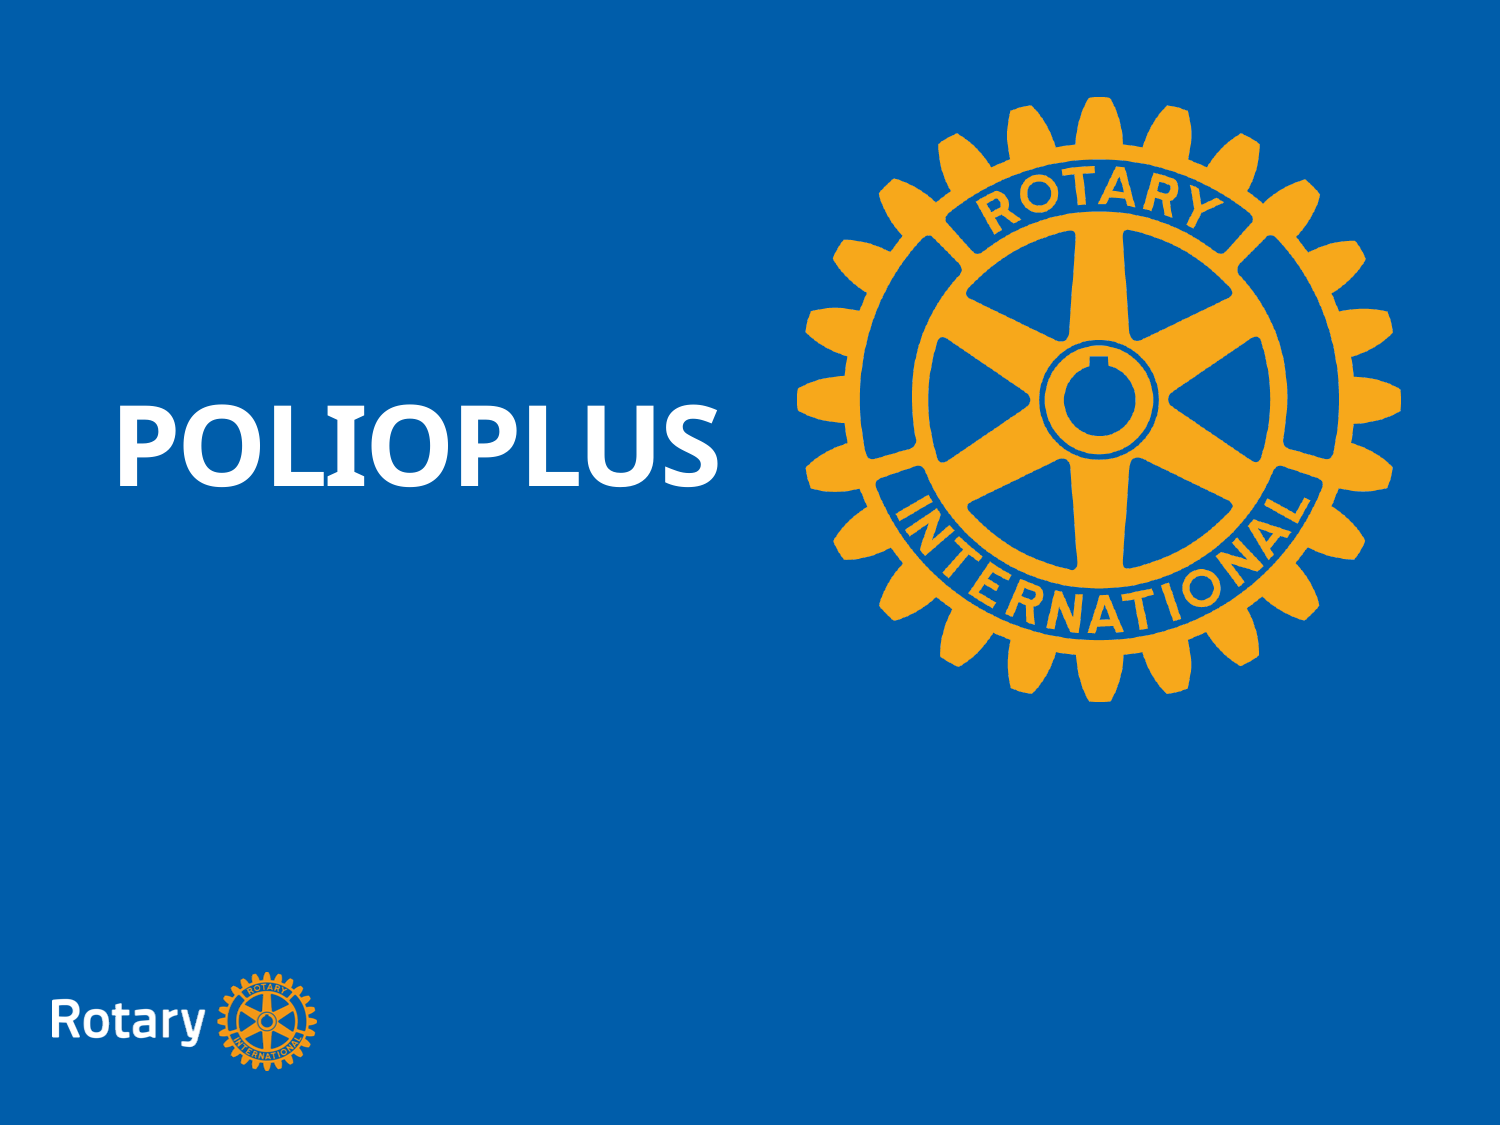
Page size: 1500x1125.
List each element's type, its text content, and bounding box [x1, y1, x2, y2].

picture [797, 97, 1401, 702]
text_box POLIOPLUS [95, 392, 912, 622]
picture [52, 972, 317, 1071]
